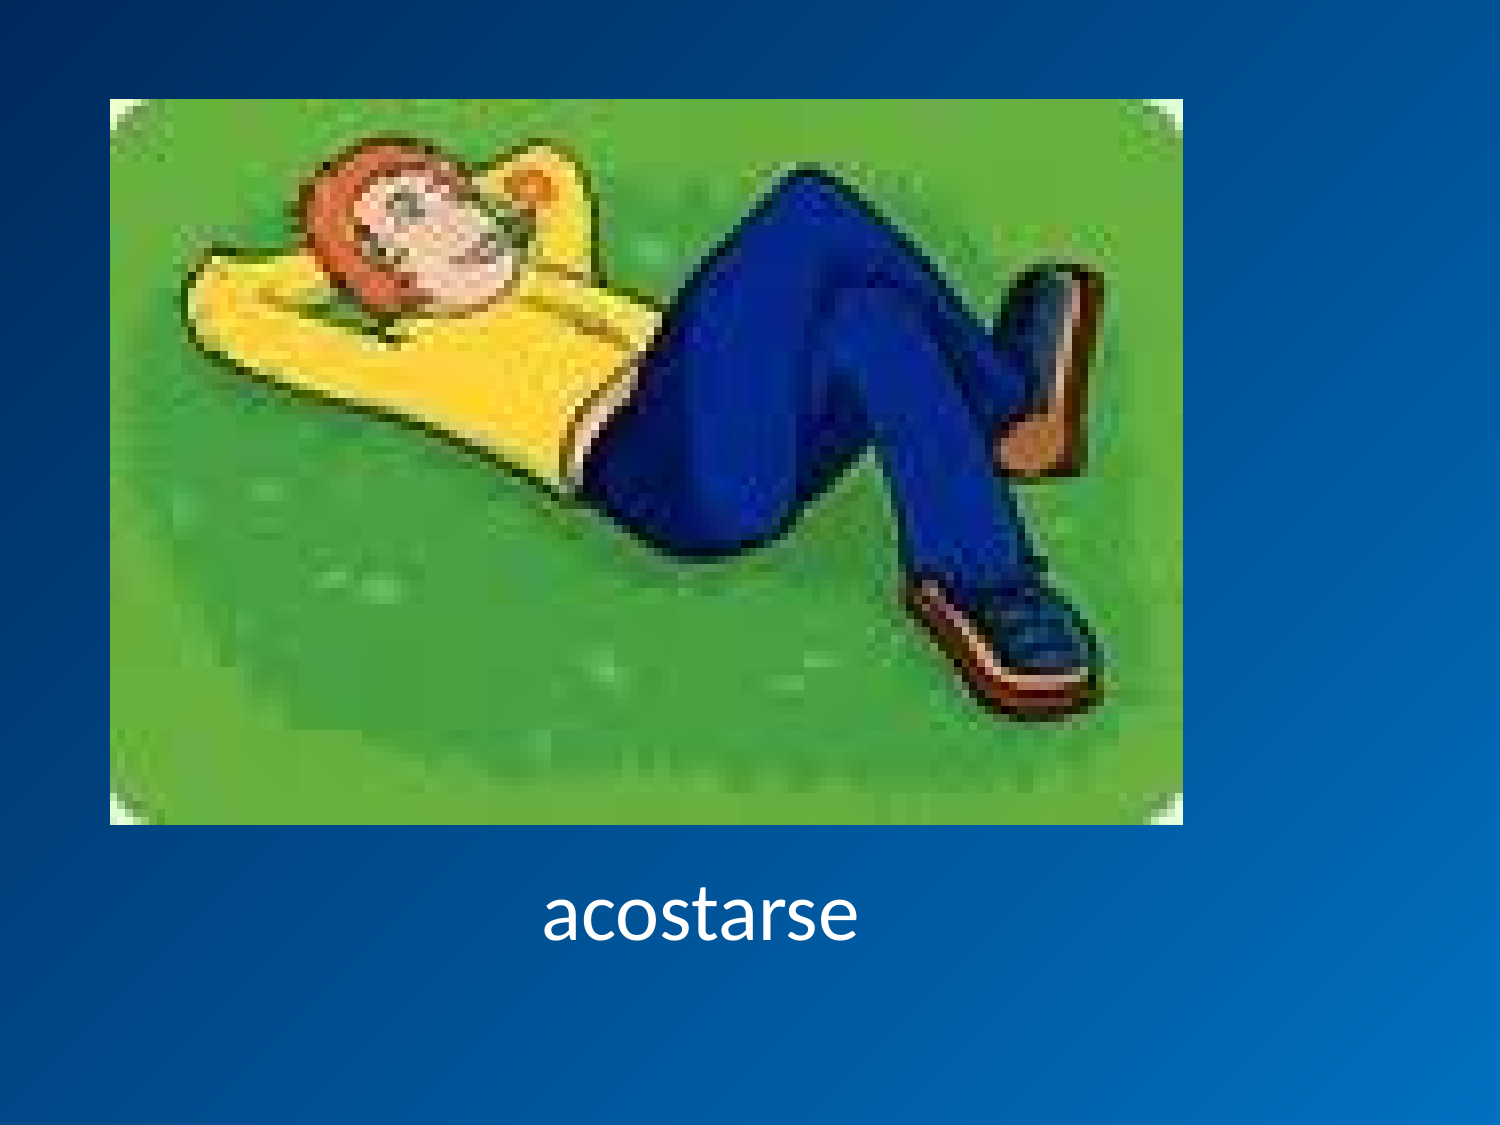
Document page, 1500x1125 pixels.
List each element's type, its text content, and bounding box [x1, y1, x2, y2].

picture [110, 99, 1183, 826]
text_box acostarse [526, 849, 875, 965]
